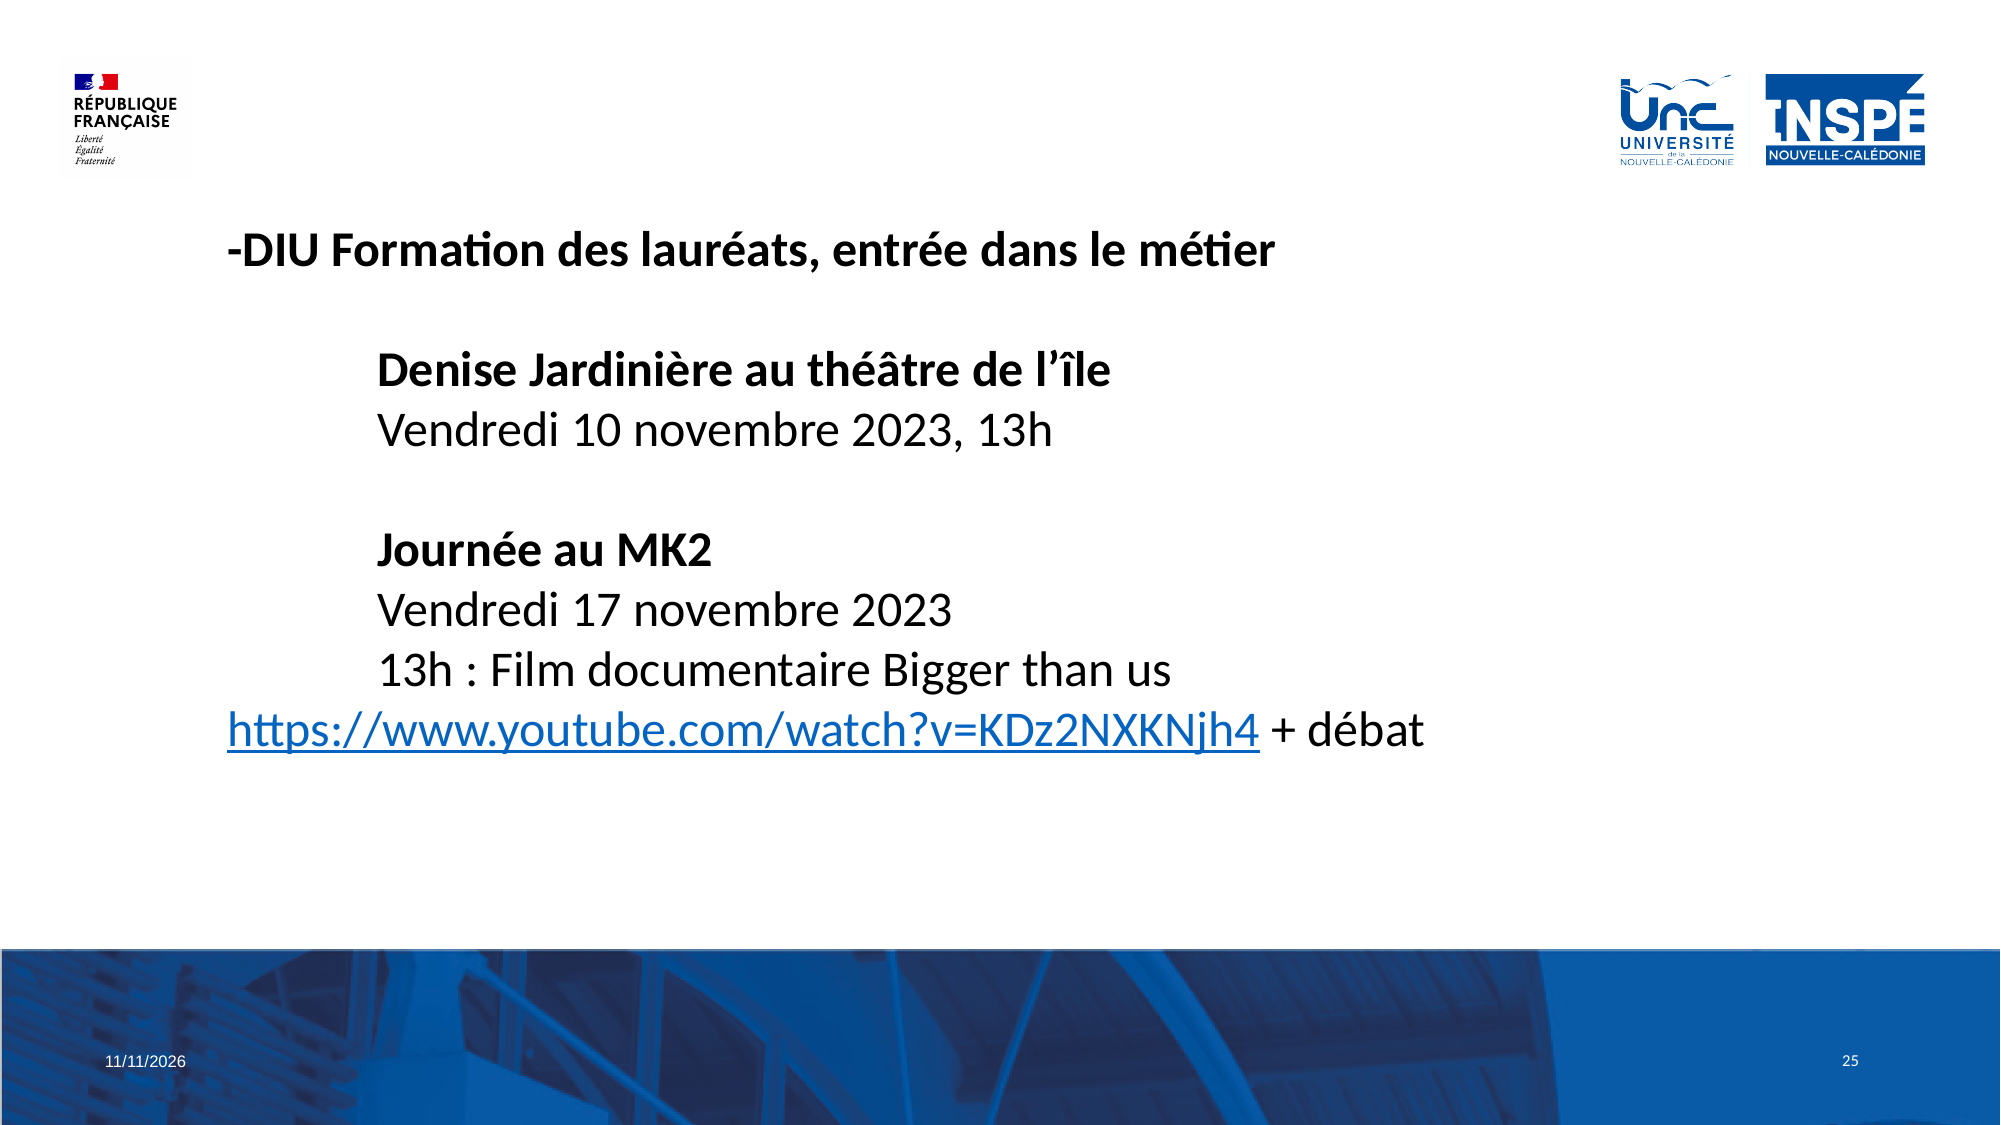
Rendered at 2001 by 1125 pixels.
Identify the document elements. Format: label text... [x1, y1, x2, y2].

picture [1604, 58, 1941, 182]
picture [0, 949, 2000, 1125]
text_box -DIU Formation des lauréats, entrée dans le métier Denise Jardinière au théâtre de l’île Vendredi 10 novembre 2023, 13h Journée au MK2 Vendredi 17 novembre 2023 13h : Film documentaire Bigger than us https://www.youtube.com/watch?v=KDz2NXKNjh4 + débat [212, 208, 1788, 819]
picture [59, 58, 192, 180]
